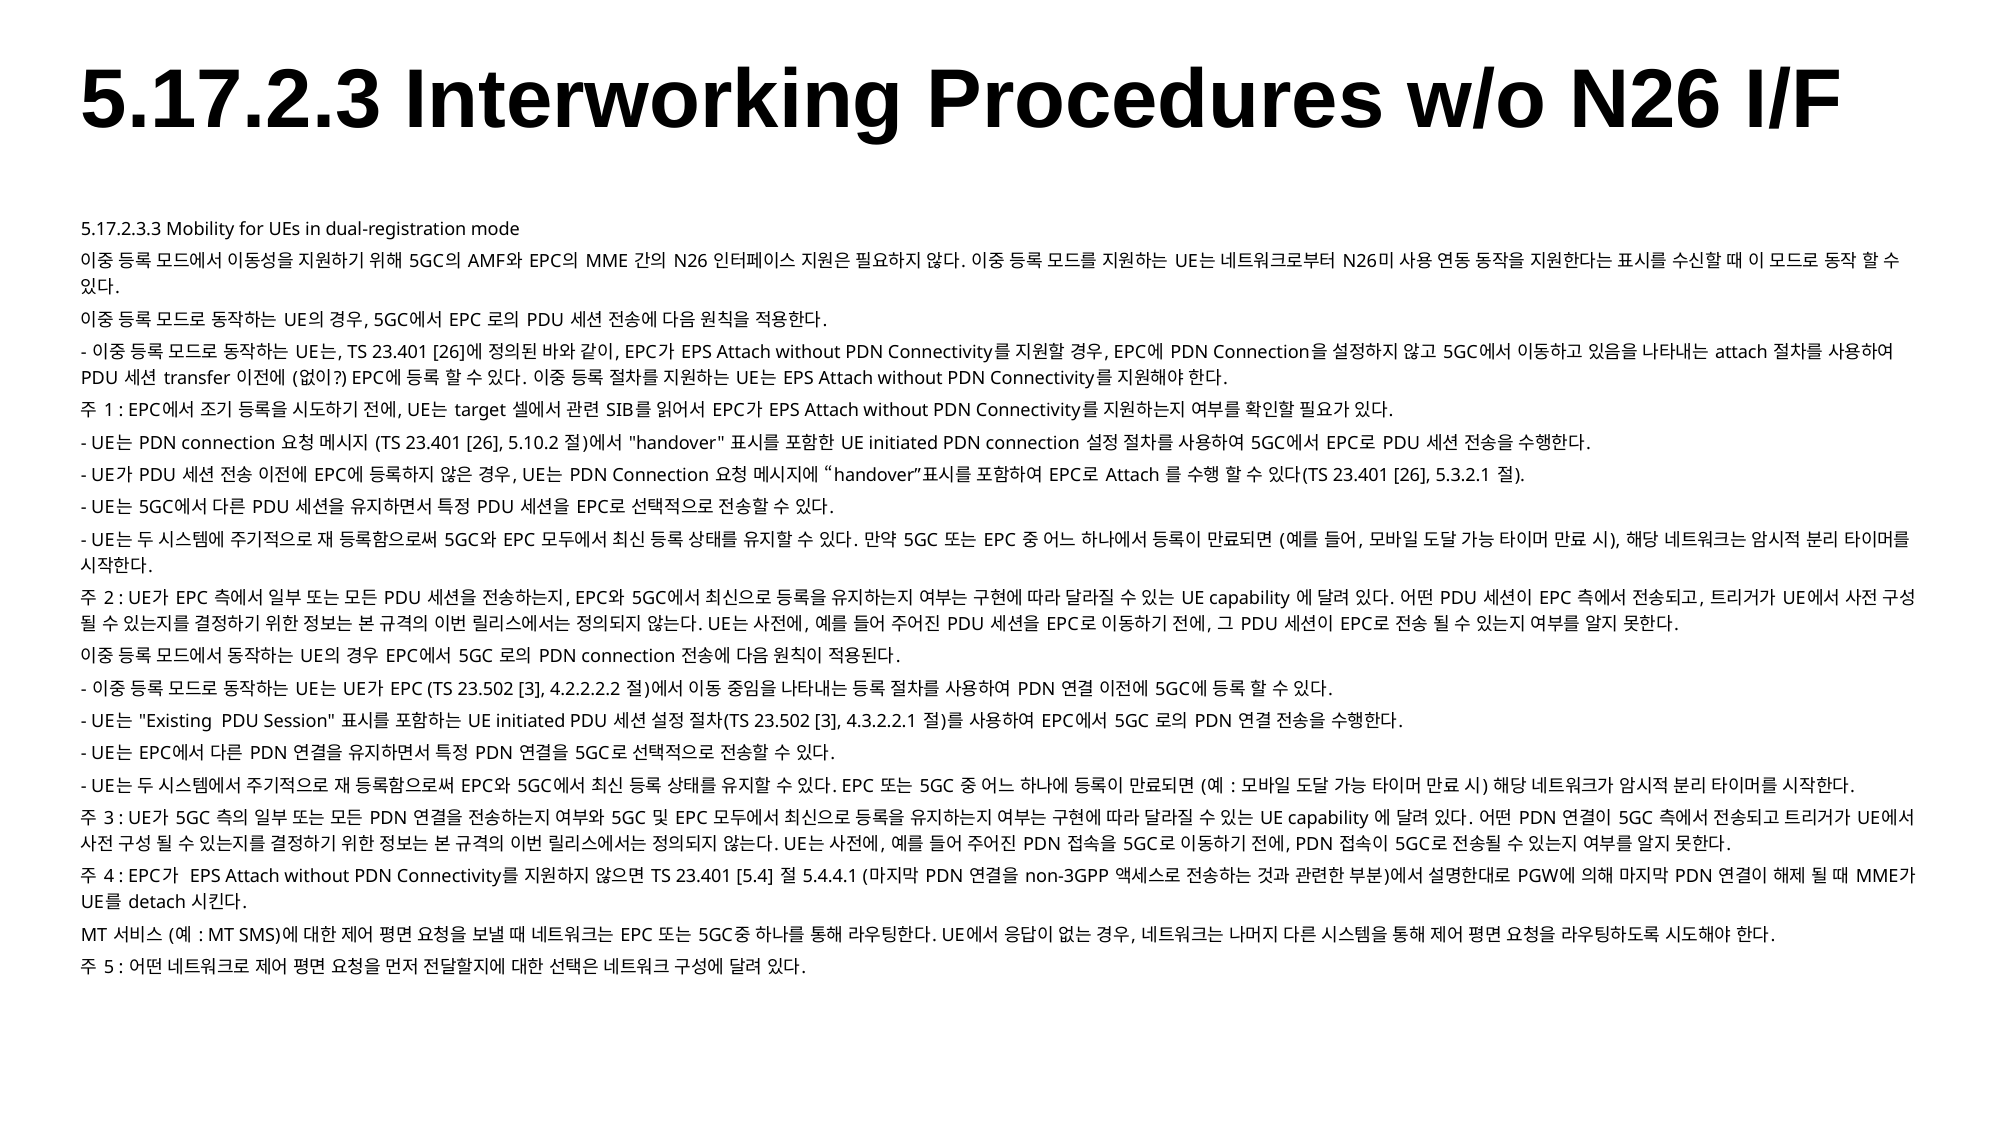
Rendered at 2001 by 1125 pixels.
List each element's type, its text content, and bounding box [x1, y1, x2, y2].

list 5.17.2.3.3 Mobility for UEs in dual-registration mode 이중 등록 모드에서 이동성을 지원하기 위해 5GC의 AMF와 EPC의 MME 간의 N26 인터페이스 지원은 필요하지 않다. 이중 등록 모드를 지원하는 UE는 네트워크로부터 N26미 사용 연동 동작을 지원한다는 표시를 수신할 때 이 모드로 동작 할 수 있다. 이중 등록 모드로 동작하는 UE의 경우, 5GC에서 EPC 로의 PDU 세션 전송에 다음 원칙을 적용한다. - 이중 등록 모드로 동작하는 UE는, TS 23.401 [26]에 정의된 바와 같이, EPC가 EPS Attach without PDN Connectivity를 지원할 경우, EPC에 PDN Connection을 설정하지 않고 5GC에서 이동하고 있음을 나타내는 attach 절차를 사용하여 PDU 세션 transfer 이전에 (없이?) EPC에 등록 할 수 있다. 이중 등록 절차를 지원하는 UE는 EPS Attach without PDN Connectivity를 지원해야 한다. 주 1 : EPC에서 조기 등록을 시도하기 전에, UE는 target 셀에서 관련 SIB를 읽어서 EPC가 EPS Attach without PDN Connectivity를 지원하는지 여부를 확인할 필요가 있다. - UE는 PDN connection 요청 메시지 (TS 23.401 [26], 5.10.2 절)에서 "handover" 표시를 포함한 UE initiated PDN connection 설정 절차를 사용하여 5GC에서 EPC로 PDU 세션 전송을 수행한다. - UE가 PDU 세션 전송 이전에 EPC에 등록하지 않은 경우, UE는 PDN Connection 요청 메시지에 “handover”표시를 포함하여 EPC로 Attach 를 수행 할 수 있다(TS 23.401 [26], 5.3.2.1 절). - UE는 5GC에서 다른 PDU 세션을 유지하면서 특정 PDU 세션을 EPC로 선택적으로 전송할 수 있다. - UE는 두 시스템에 주기적으로 재 등록함으로써 5GC와 EPC 모두에서 최신 등록 상태를 유지할 수 있다. 만약 5GC 또는 EPC 중 어느 하나에서 등록이 만료되면 (예를 들어, 모바일 도달 가능 타이머 만료 시), 해당 네트워크는 암시적 분리 타이머를 시작한다. 주 2 : UE가 EPC 측에서 일부 또는 모든 PDU 세션을 전송하는지, EPC와 5GC에서 최신으로 등록을 유지하는지 여부는 구현에 따라 달라질 수 있는 UE capability 에 달려 있다. 어떤 PDU 세션이 EPC 측에서 전송되고, 트리거가 UE에서 사전 구성 될 수 있는지를 결정하기 위한 정보는 본 규격의 이번 릴리스에서는 정의되지 않는다. UE는 사전에, 예를 들어 주어진 PDU 세션을 EPC로 이동하기 전에, 그 PDU 세션이 EPC로 전송 될 수 있는지 여부를 알지 못한다. 이중 등록 모드에서 동작하는 UE의 경우 EPC에서 5GC 로의 PDN connection 전송에 다음 원칙이 적용된다. - 이중 등록 모드로 동작하는 UE는 UE가 EPC (TS 23.502 [3], 4.2.2.2.2 절)에서 이동 중임을 나타내는 등록 절차를 사용하여 PDN 연결 이전에 5GC에 등록 할 수 있다. - UE는 "Existing PDU Session" 표시를 포함하는 UE initiated PDU 세션 설정 절차(TS 23.502 [3], 4.3.2.2.1 절)를 사용하여 EPC에서 5GC 로의 PDN 연결 전송을 수행한다. - UE는 EPC에서 다른 PDN 연결을 유지하면서 특정 PDN 연결을 5GC로 선택적으로 전송할 수 있다. - UE는 두 시스템에서 주기적으로 재 등록함으로써 EPC와 5GC에서 최신 등록 상태를 유지할 수 있다. EPC 또는 5GC 중 어느 하나에 등록이 만료되면 (예 : 모바일 도달 가능 타이머 만료 시) 해당 네트워크가 암시적 분리 타이머를 시작한다. 주 3 : UE가 5GC 측의 일부 또는 모든 PDN 연결을 전송하는지 여부와 5GC 및 EPC 모두에서 최신으로 등록을 유지하는지 여부는 구현에 따라 달라질 수 있는 UE capability 에 달려 있다. 어떤 PDN 연결이 5GC 측에서 전송되고 트리거가 UE에서 사전 구성 될 수 있는지를 결정하기 위한 정보는 본 규격의 이번 릴리스에서는 정의되지 않는다. UE는 사전에, 예를 들어 주어진 PDN 접속을 5GC로 이동하기 전에, PDN 접속이 5GC로 전송될 수 있는지 여부를 알지 못한다. 주 4 : EPC가 EPS Attach without PDN Connectivity를 지원하지 않으면 TS 23.401 [5.4] 절 5.4.4.1 (마지막 PDN 연결을 non-3GPP 액세스로 전송하는 것과 관련한 부분)에서 설명한대로 PGW에 의해 마지막 PDN 연결이 해제 될 때 MME가 UE를 detach 시킨다. MT 서비스 (예 : MT SMS)에 대한 제어 평면 요청을 보낼 때 네트워크는 EPC 또는 5GC중 하나를 통해 라우팅한다. UE에서 응답이 없는 경우, 네트워크는 나머지 다른 시스템을 통해 제어 평면 요청을 라우팅하도록 시도해야 한다. 주 5 : 어떤 네트워크로 제어 평면 요청을 먼저 전달할지에 대한 선택은 네트워크 구성에 달려 있다. [65, 205, 1936, 1014]
title 5.17.2.3 Interworking Procedures w/o N26 I/F [65, 59, 1936, 142]
